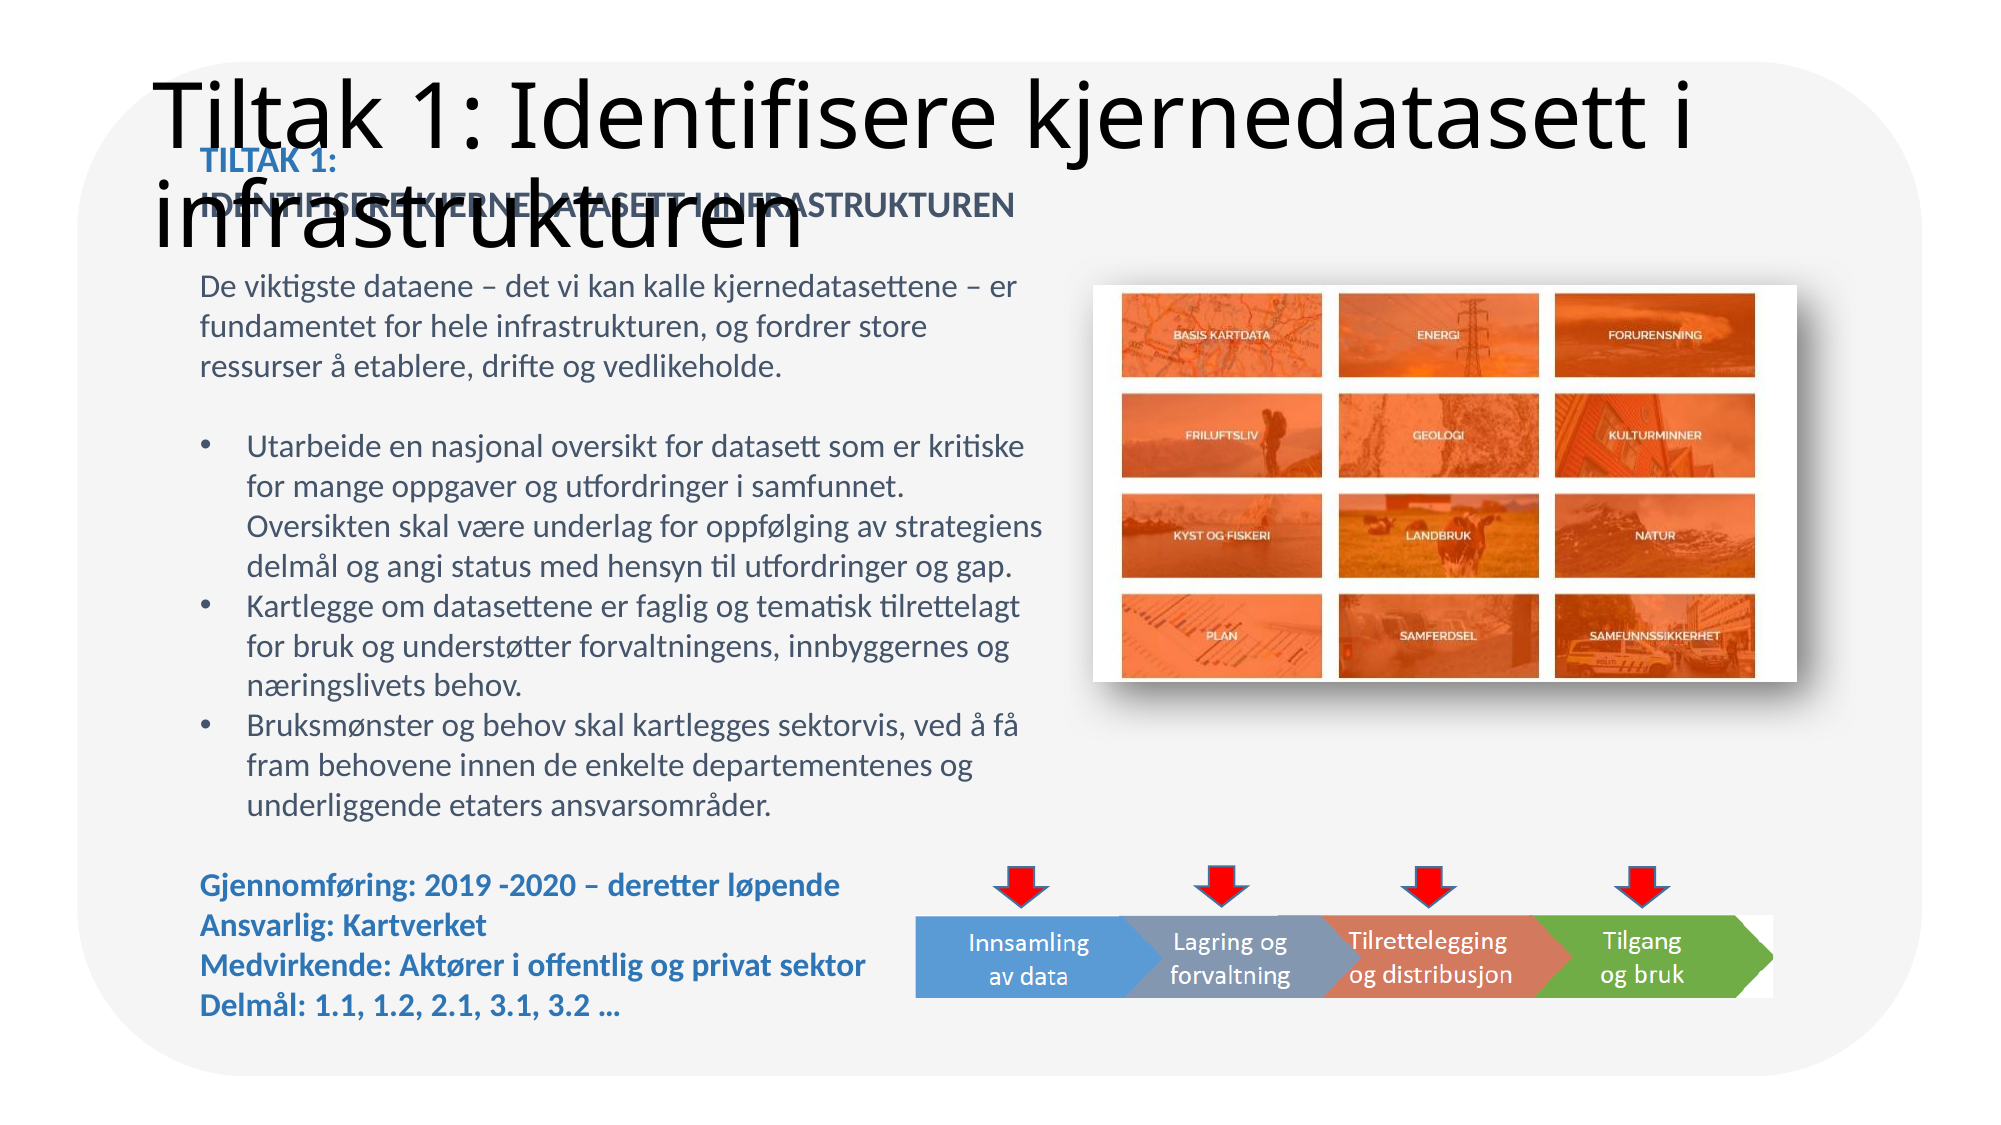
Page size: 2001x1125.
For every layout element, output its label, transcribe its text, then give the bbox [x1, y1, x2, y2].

text_box TILTAK 1: IDENTIFISERE KJERNEDATASETT I INFRASTRUKTUREN De viktigste dataene – det vi kan kalle kjernedatasettene – er fundamentet for hele infrastrukturen, og fordrer store ressurser å etablere, drifte og vedlikeholde. Utarbeide en nasjonal oversikt for datasett som er kritiske for mange oppgaver og utfordringer i samfunnet. Oversikten skal være underlag for oppfølging av strategiens delmål og angi status med hensyn til utfordringer og gap. Kartlegge om datasettene er faglig og tematisk tilrettelagt for bruk og understøtter forvaltningens, innbyggernes og næringslivets behov. Bruksmønster og behov skal kartlegges sektorvis, ved å få fram behovene innen de enkelte departementenes og underliggende etaters ansvarsområder. Gjennomføring: 2019 -2020 – deretter løpende Ansvarlig: Kartverket Medvirkende: Aktører i offentlig og privat sektor Delmål: 1.1, 1.2, 2.1, 3.1, 3.2 … [184, 278, 1072, 1031]
text_box [1400, 866, 1458, 909]
title Tiltak 1: Identifisere kjernedatasett i infrastrukturen [137, 59, 1863, 278]
text_box [1613, 866, 1671, 909]
text_box [1192, 865, 1251, 908]
picture [1093, 285, 1797, 682]
picture [915, 915, 1774, 998]
